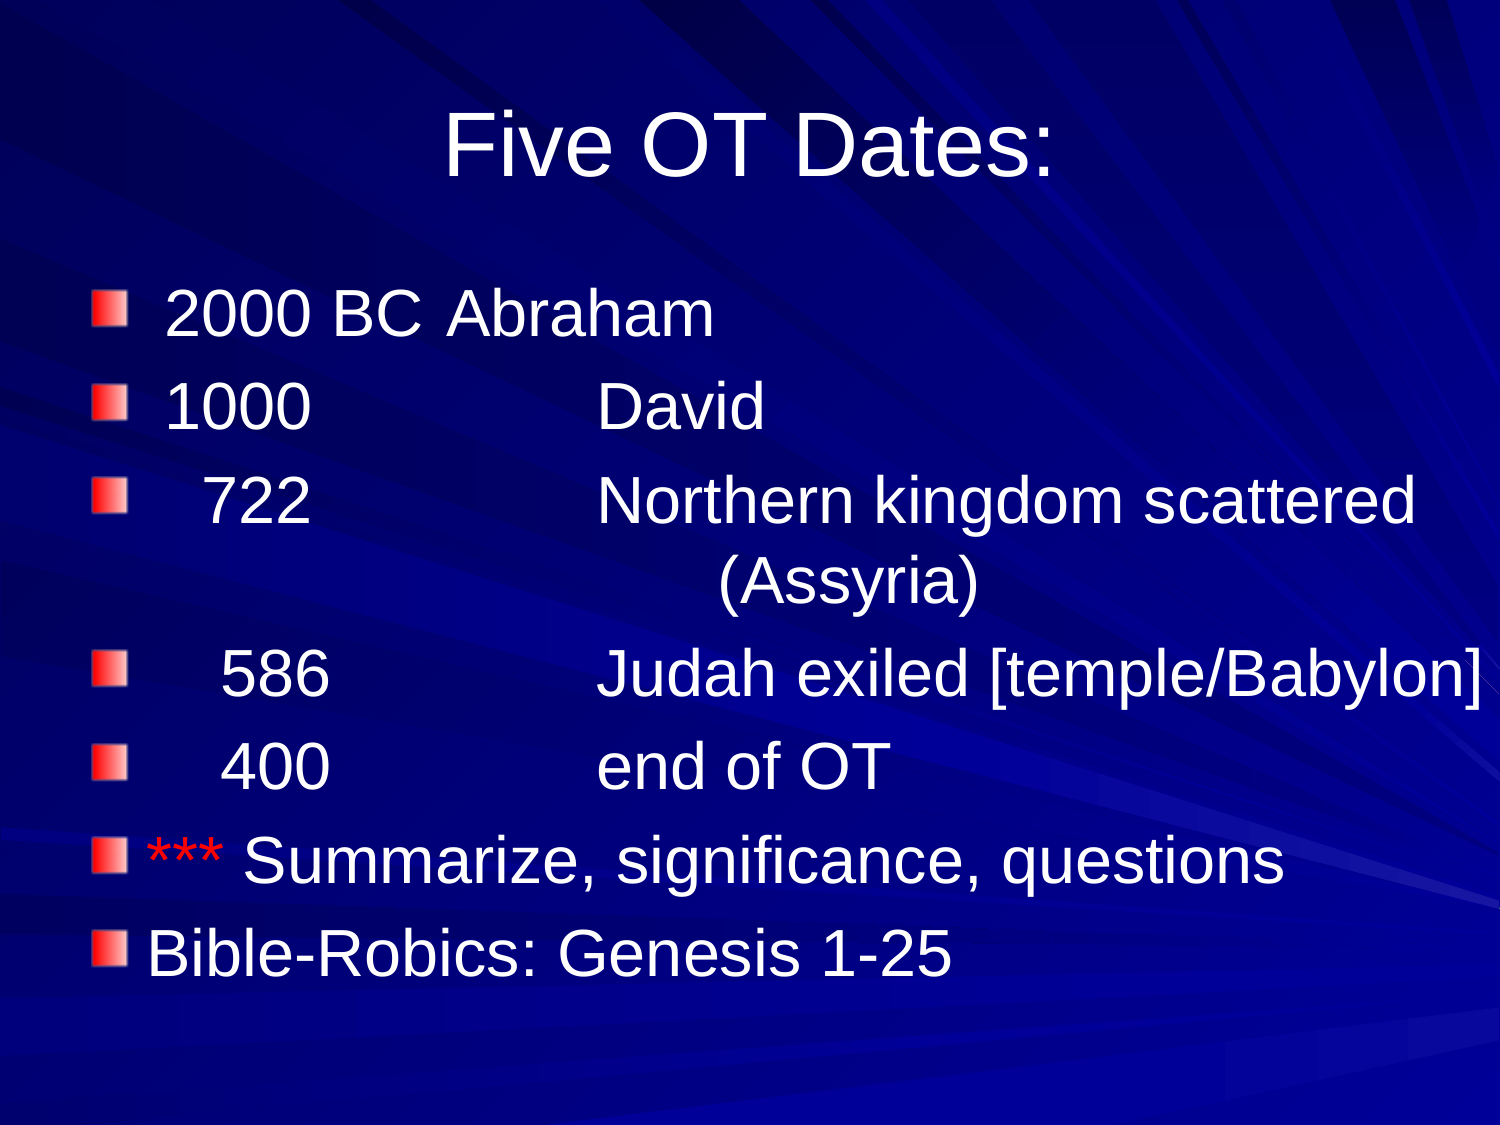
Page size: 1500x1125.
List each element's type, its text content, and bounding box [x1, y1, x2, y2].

picture [90, 742, 132, 785]
picture [90, 648, 132, 691]
title Five OT Dates: [74, 45, 1426, 234]
picture [90, 835, 132, 878]
picture [90, 928, 132, 971]
list 2000 BC Abraham 1000 David 722 Northern kingdom scattered (Assyria) 586 Judah exiled [temple/Babylon] 400 end of OT *** Summarize, significance, questions Bible-Robics: Genesis 1-25 [74, 262, 1500, 1006]
picture [90, 382, 132, 425]
picture [90, 288, 132, 331]
picture [90, 475, 132, 518]
